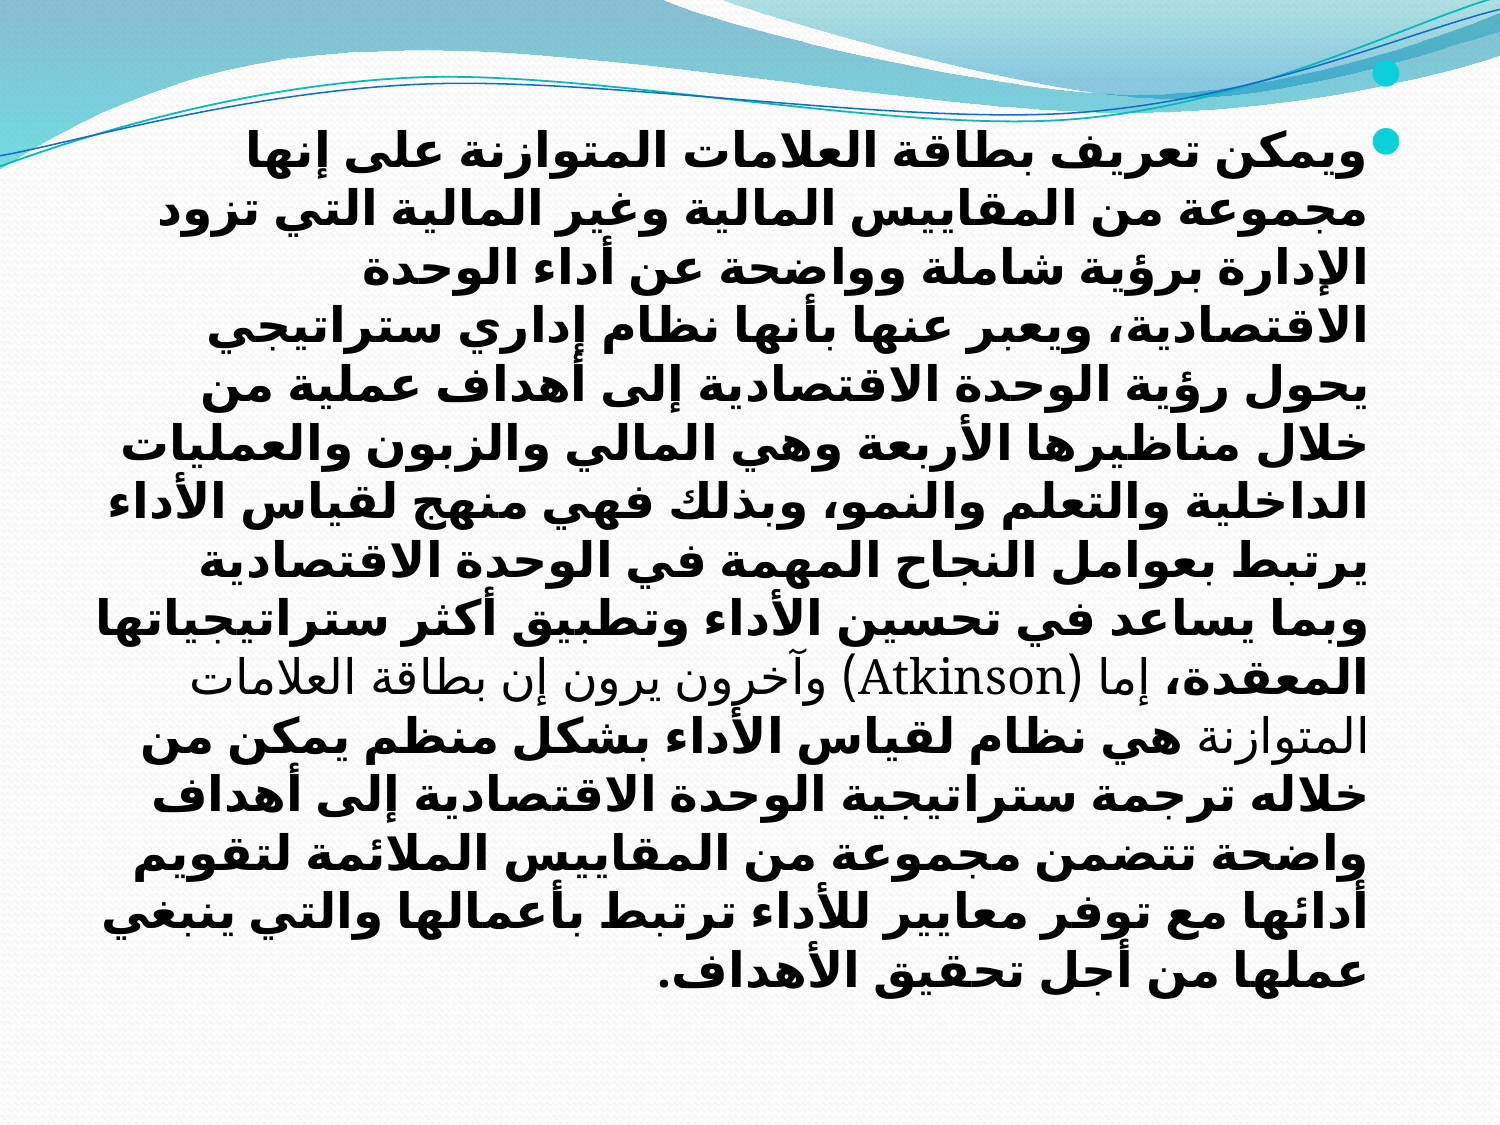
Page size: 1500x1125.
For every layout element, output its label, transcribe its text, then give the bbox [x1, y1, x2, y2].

list ويمكن تعريف بطاقة العلامات المتوازنة على إنها مجموعة من المقاييس المالية وغير المالية التي تزود الإدارة برؤية شاملة وواضحة عن أداء الوحدة الاقتصادية، ويعبر عنها بأنها نظام إداري ستراتيجي يحول رؤية الوحدة الاقتصادية إلى أهداف عملية من خلال مناظيرها الأربعة وهي المالي والزبون والعمليات الداخلية والتعلم والنمو، وبذلك فهي منهج لقياس الأداء يرتبط بعوامل النجاح المهمة في الوحدة الاقتصادية وبما يساعد في تحسين الأداء وتطبيق أكثر ستراتيجياتها المعقدة، إما (Atkinson) وآخرون يرون إن بطاقة العلامات المتوازنة هي نظام لقياس الأداء بشكل منظم يمكن من خلاله ترجمة ستراتيجية الوحدة الاقتصادية إلى أهداف واضحة تتضمن مجموعة من المقاييس الملائمة لتقويم أدائها مع توفر معايير للأداء ترتبط بأعمالها والتي ينبغي عملها من أجل تحقيق الأهداف. [75, 42, 1425, 1024]
